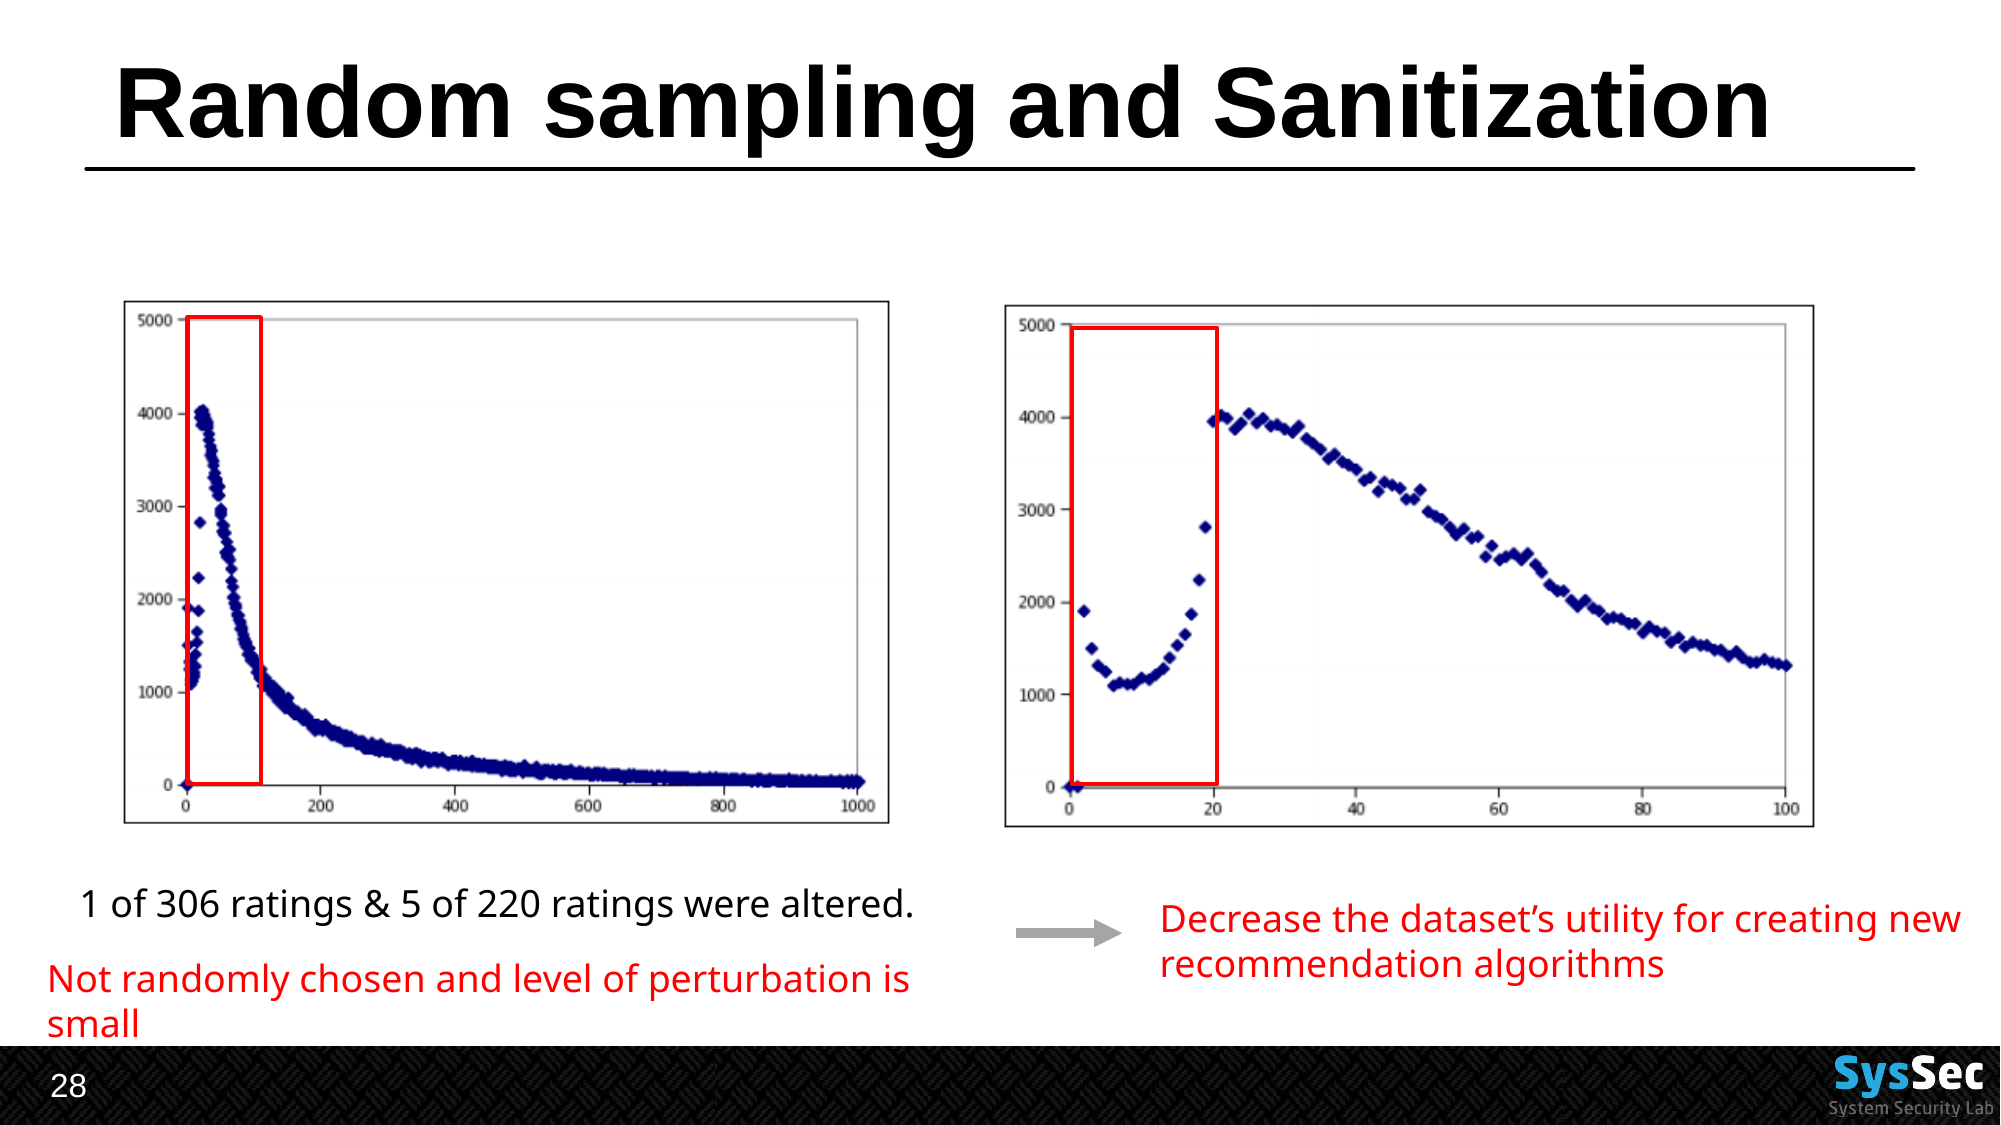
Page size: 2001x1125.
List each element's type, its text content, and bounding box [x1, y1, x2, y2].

text_box Decrease the dataset’s utility for creating new recommendation algorithms [1144, 887, 2000, 994]
title Random sampling and Sanitization [99, 26, 1900, 169]
slide_number 28 [7, 1053, 103, 1114]
text_box 1 of 306 ratings & 5 of 220 ratings were altered. [64, 872, 945, 934]
picture [99, 276, 910, 849]
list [985, 291, 1856, 865]
picture [0, 1046, 2000, 1125]
text_box Not randomly chosen and level of perturbation is small [31, 947, 1016, 1008]
